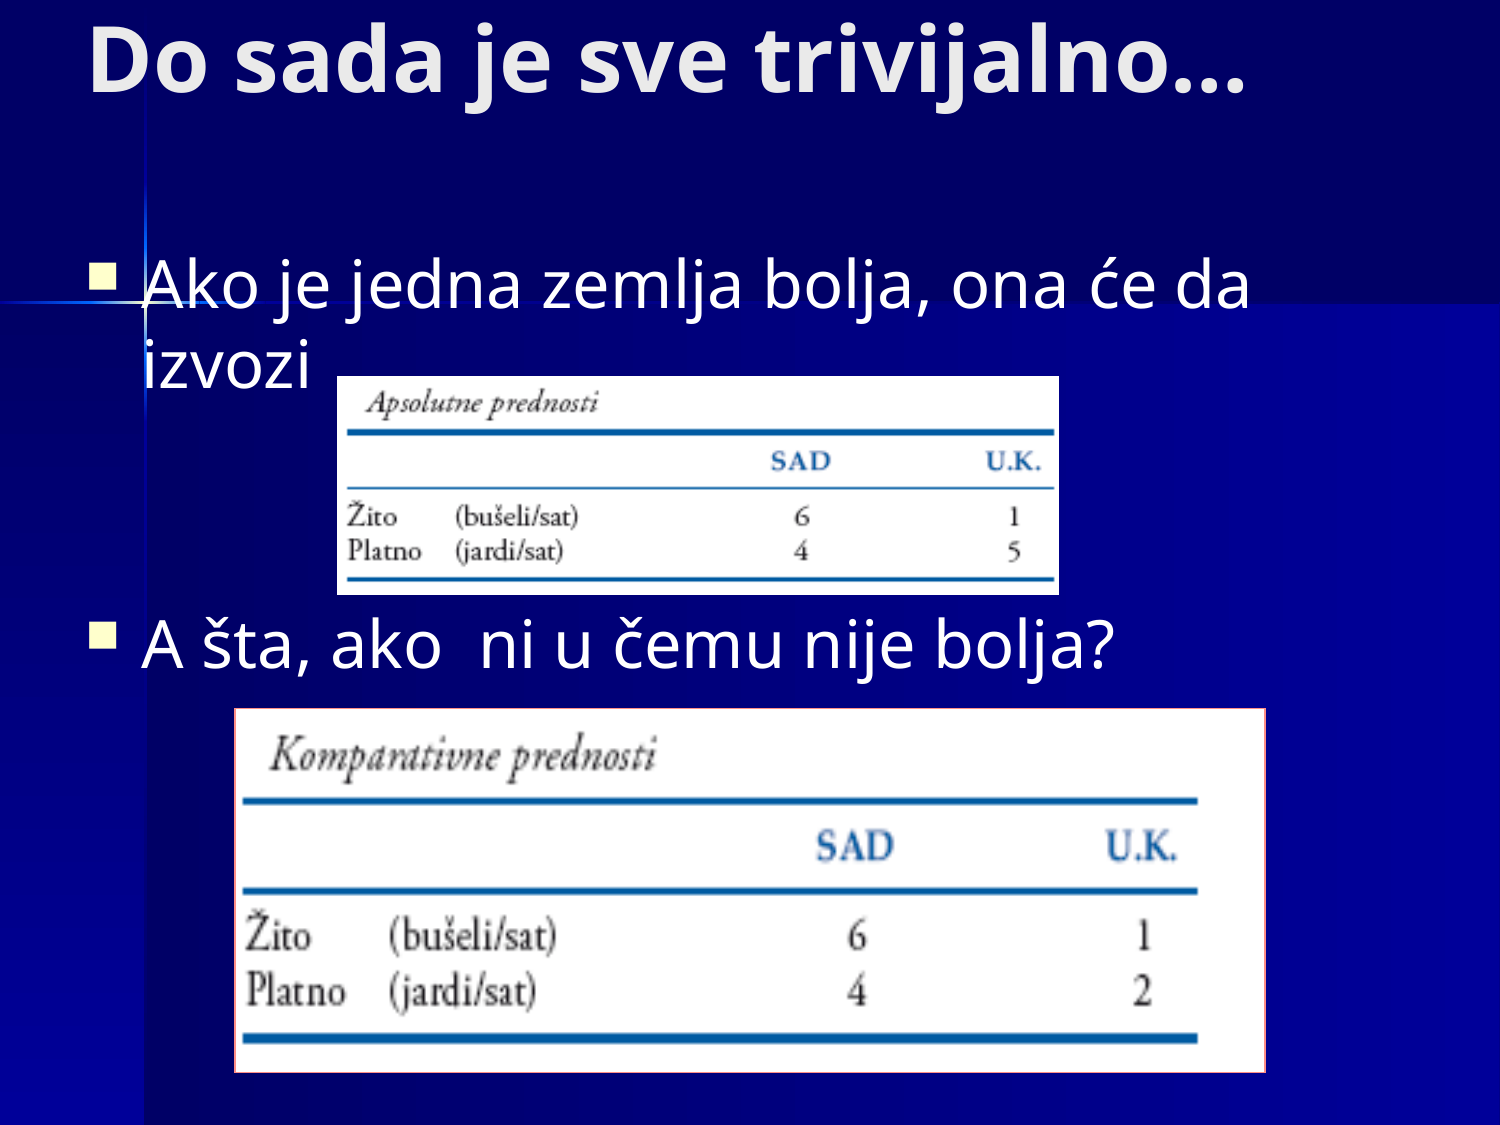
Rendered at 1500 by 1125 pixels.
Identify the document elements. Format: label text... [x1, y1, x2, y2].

picture [337, 376, 1060, 595]
list Ako je jedna zemlja bolja, ona će da izvozi A šta, ako ni u čemu nije bolja? [70, 234, 1430, 950]
title Do sada je sve trivijalno… [70, 46, 1430, 177]
picture [235, 709, 1265, 1072]
